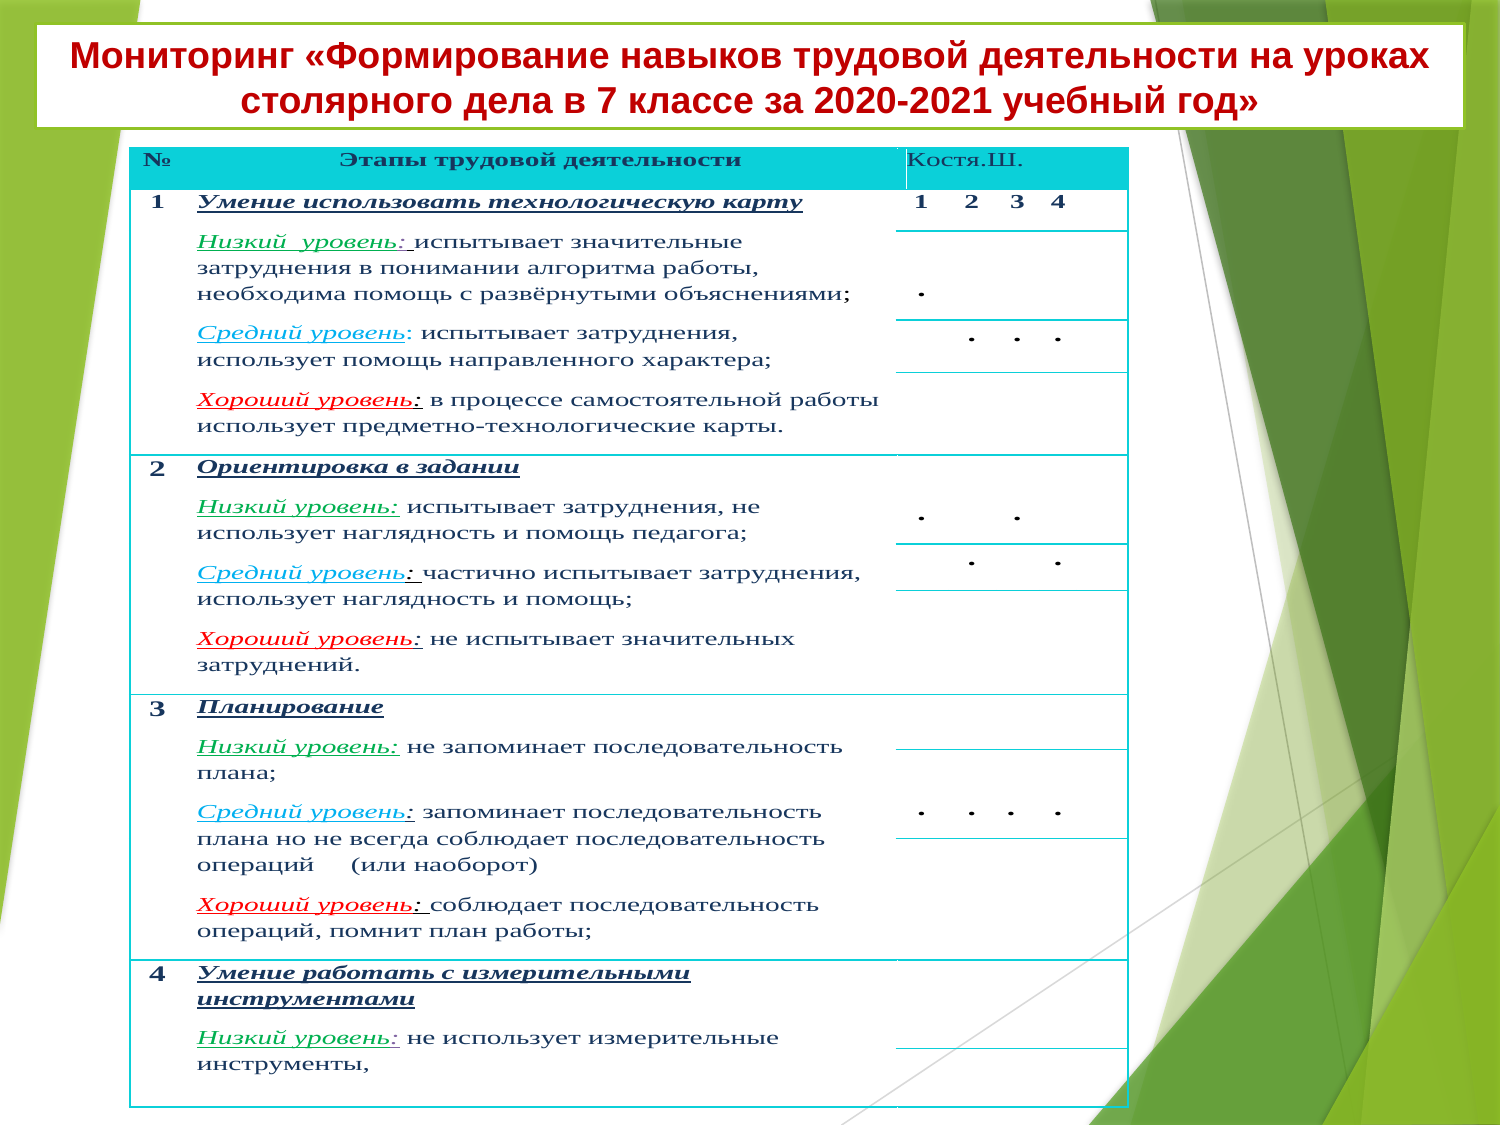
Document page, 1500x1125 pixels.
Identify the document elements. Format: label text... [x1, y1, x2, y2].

text_box [0, 0, 1500, 61]
title Мониторинг «Формирование навыков трудовой деятельности на уроках столярного дела в 7 классе за 2020-2021 учебный год» [34, 61, 1466, 130]
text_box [128, 106, 1256, 1125]
